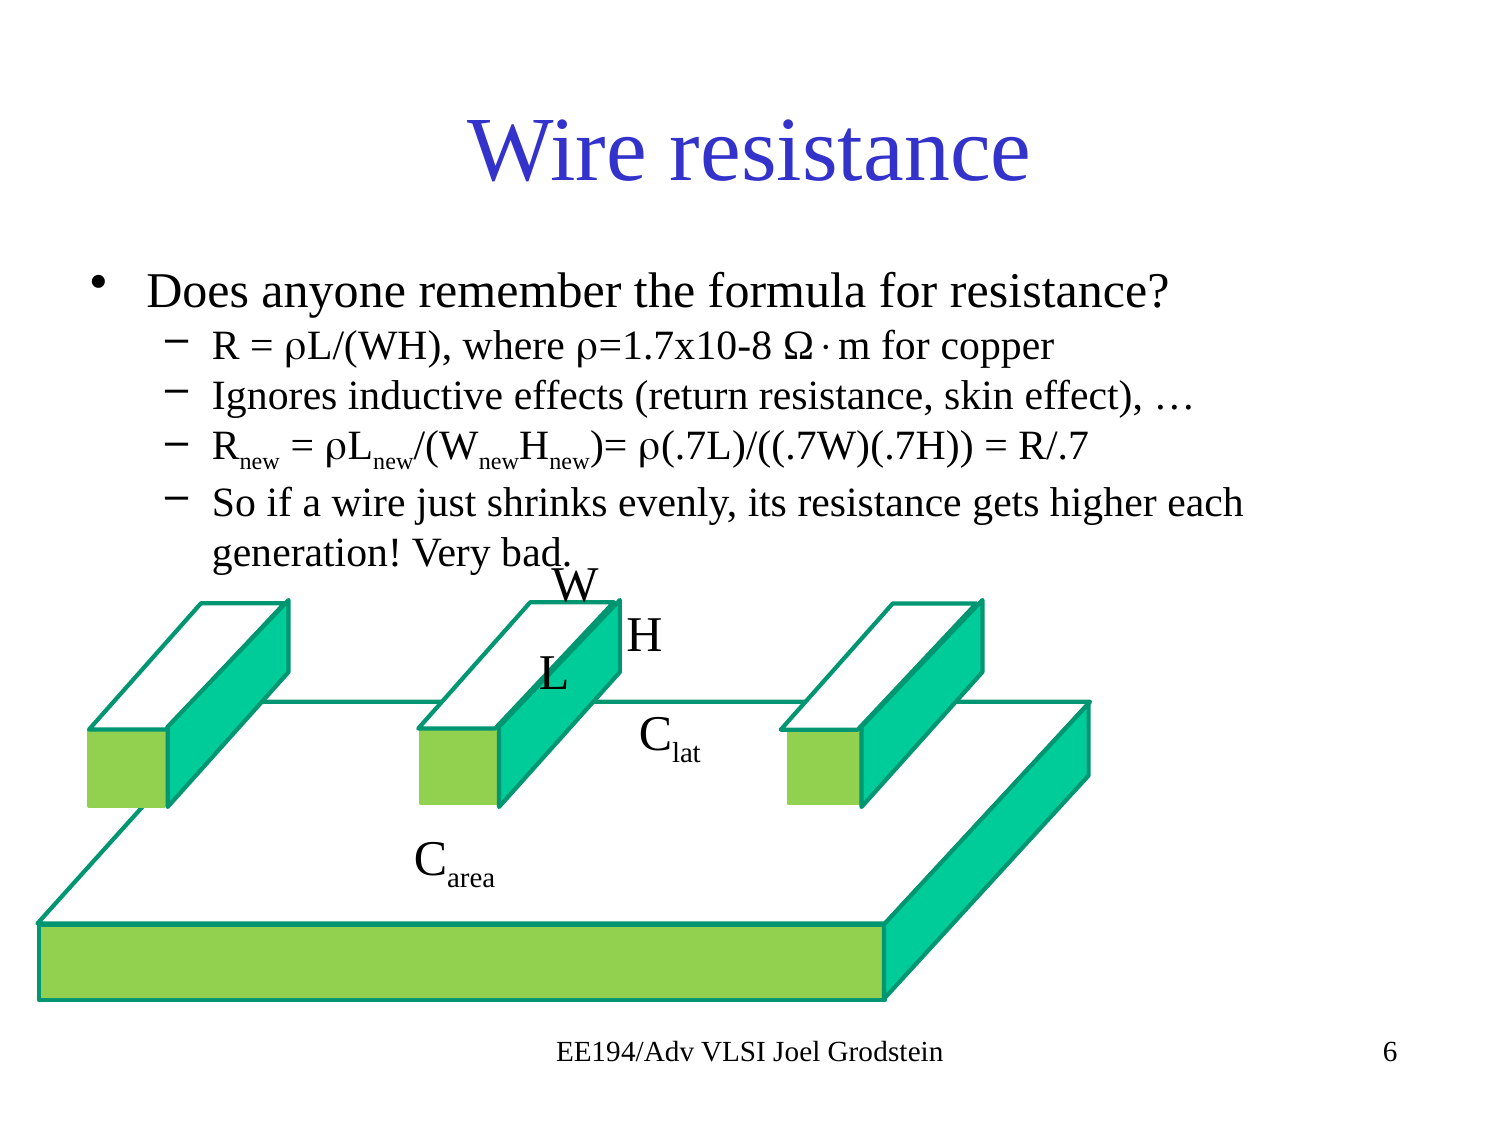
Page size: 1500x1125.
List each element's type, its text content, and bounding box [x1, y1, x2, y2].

text_box [859, 598, 985, 809]
text_box L [538, 639, 602, 700]
text_box [579, 598, 622, 696]
text_box [881, 701, 1091, 1001]
text_box H [626, 601, 689, 662]
title Wire resistance [112, 50, 1388, 238]
list Does anyone remember the formula for resistance? R = L/(WH), where =1.7x10-8 Ωm for copper Ignores inductive effects (return resistance, skin effect), … Rnew = Lnew/(WnewHnew)= (.7L)/((.7W)(.7H)) = R/.7 So if a wire just shrinks evenly, its resistance gets higher each generation! Very bad. [75, 249, 1425, 520]
text_box Carea [413, 824, 576, 894]
text_box W [551, 551, 614, 612]
text_box [87, 601, 283, 732]
text_box [87, 731, 165, 808]
text_box [35, 699, 1092, 926]
text_box [801, 601, 977, 732]
text_box [496, 682, 598, 809]
footer EE194/Adv VLSI Joel Grodstein [512, 1024, 988, 1101]
text_box [787, 732, 859, 805]
text_box [165, 598, 291, 809]
text_box Clat [638, 699, 801, 769]
text_box [416, 600, 604, 731]
text_box [37, 923, 887, 1002]
text_box [419, 731, 496, 805]
